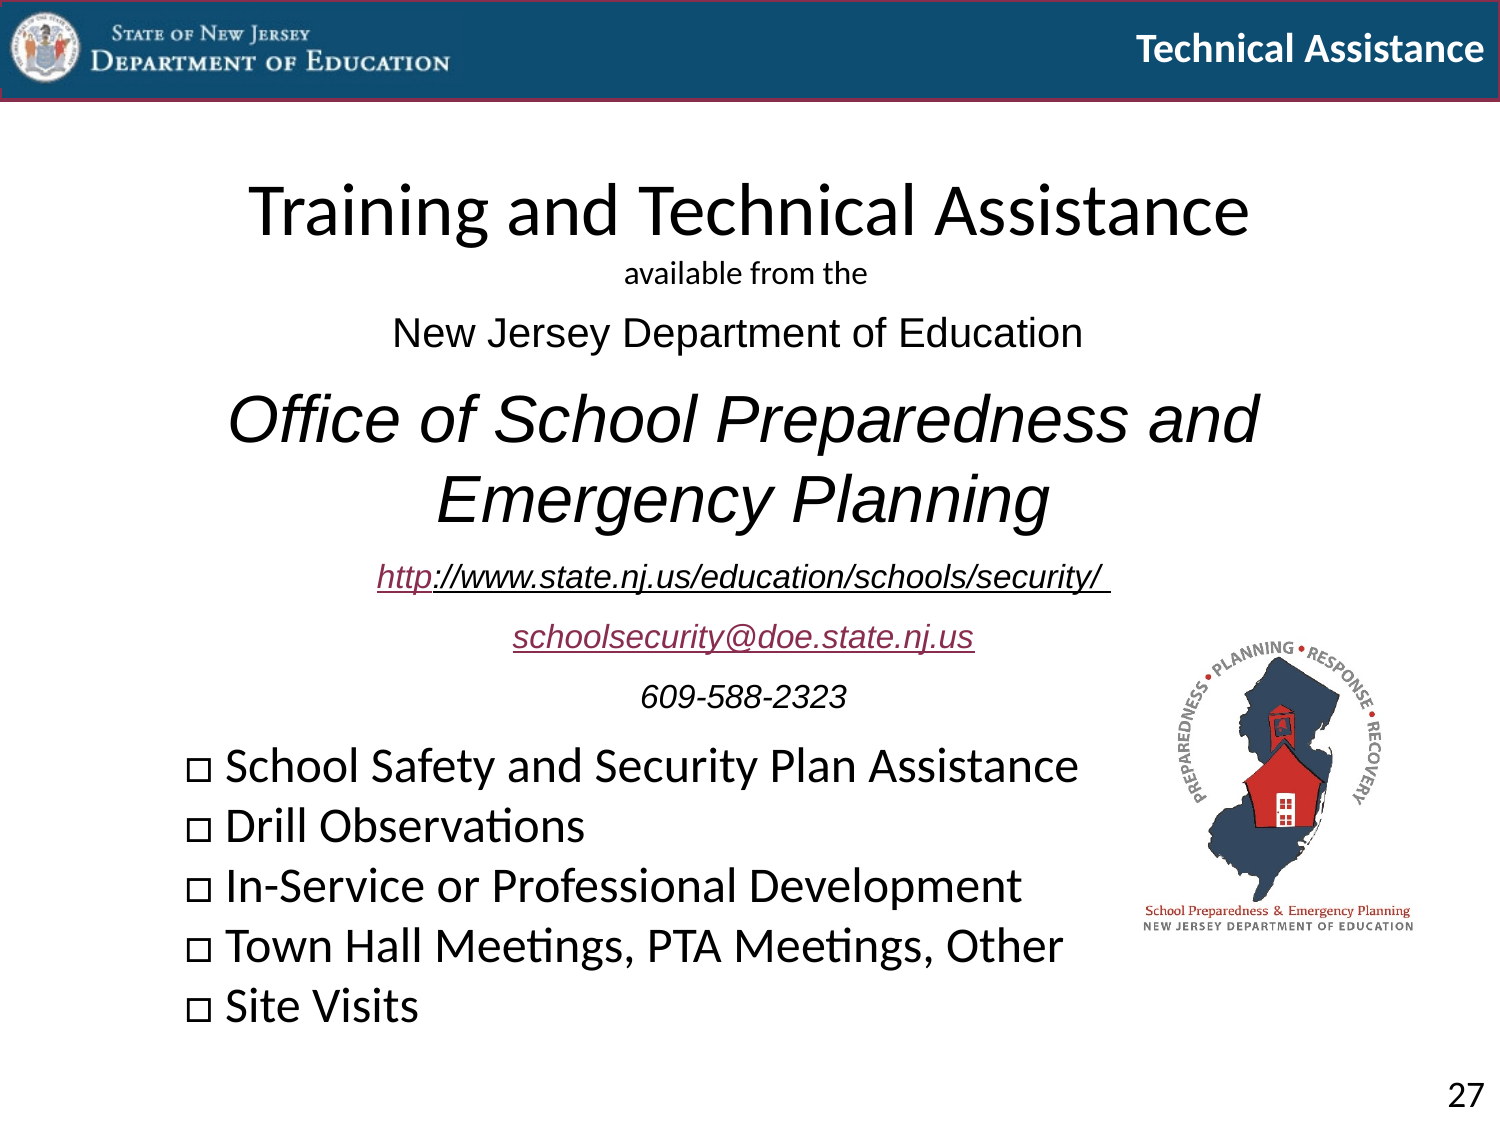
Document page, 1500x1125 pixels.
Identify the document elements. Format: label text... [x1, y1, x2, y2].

title New Jersey Department of Education Office of School Preparedness and Emergency Planning http://www.state.nj.us/education/schools/security/ schoolsecurity@doe.state.nj.us 609-588-2323 [49, 297, 1438, 723]
text_box Training and Technical Assistance available from the [62, 153, 1438, 299]
picture [0, 7, 463, 88]
text_box Technical Assistance [787, 0, 1500, 93]
picture [1133, 624, 1426, 957]
list □ School Safety and Security Plan Assistance □ Drill Observations □ In-Service or Professional Development □ Town Hall Meetings, PTA Meetings, Other □ Site Visits [168, 724, 1319, 1063]
